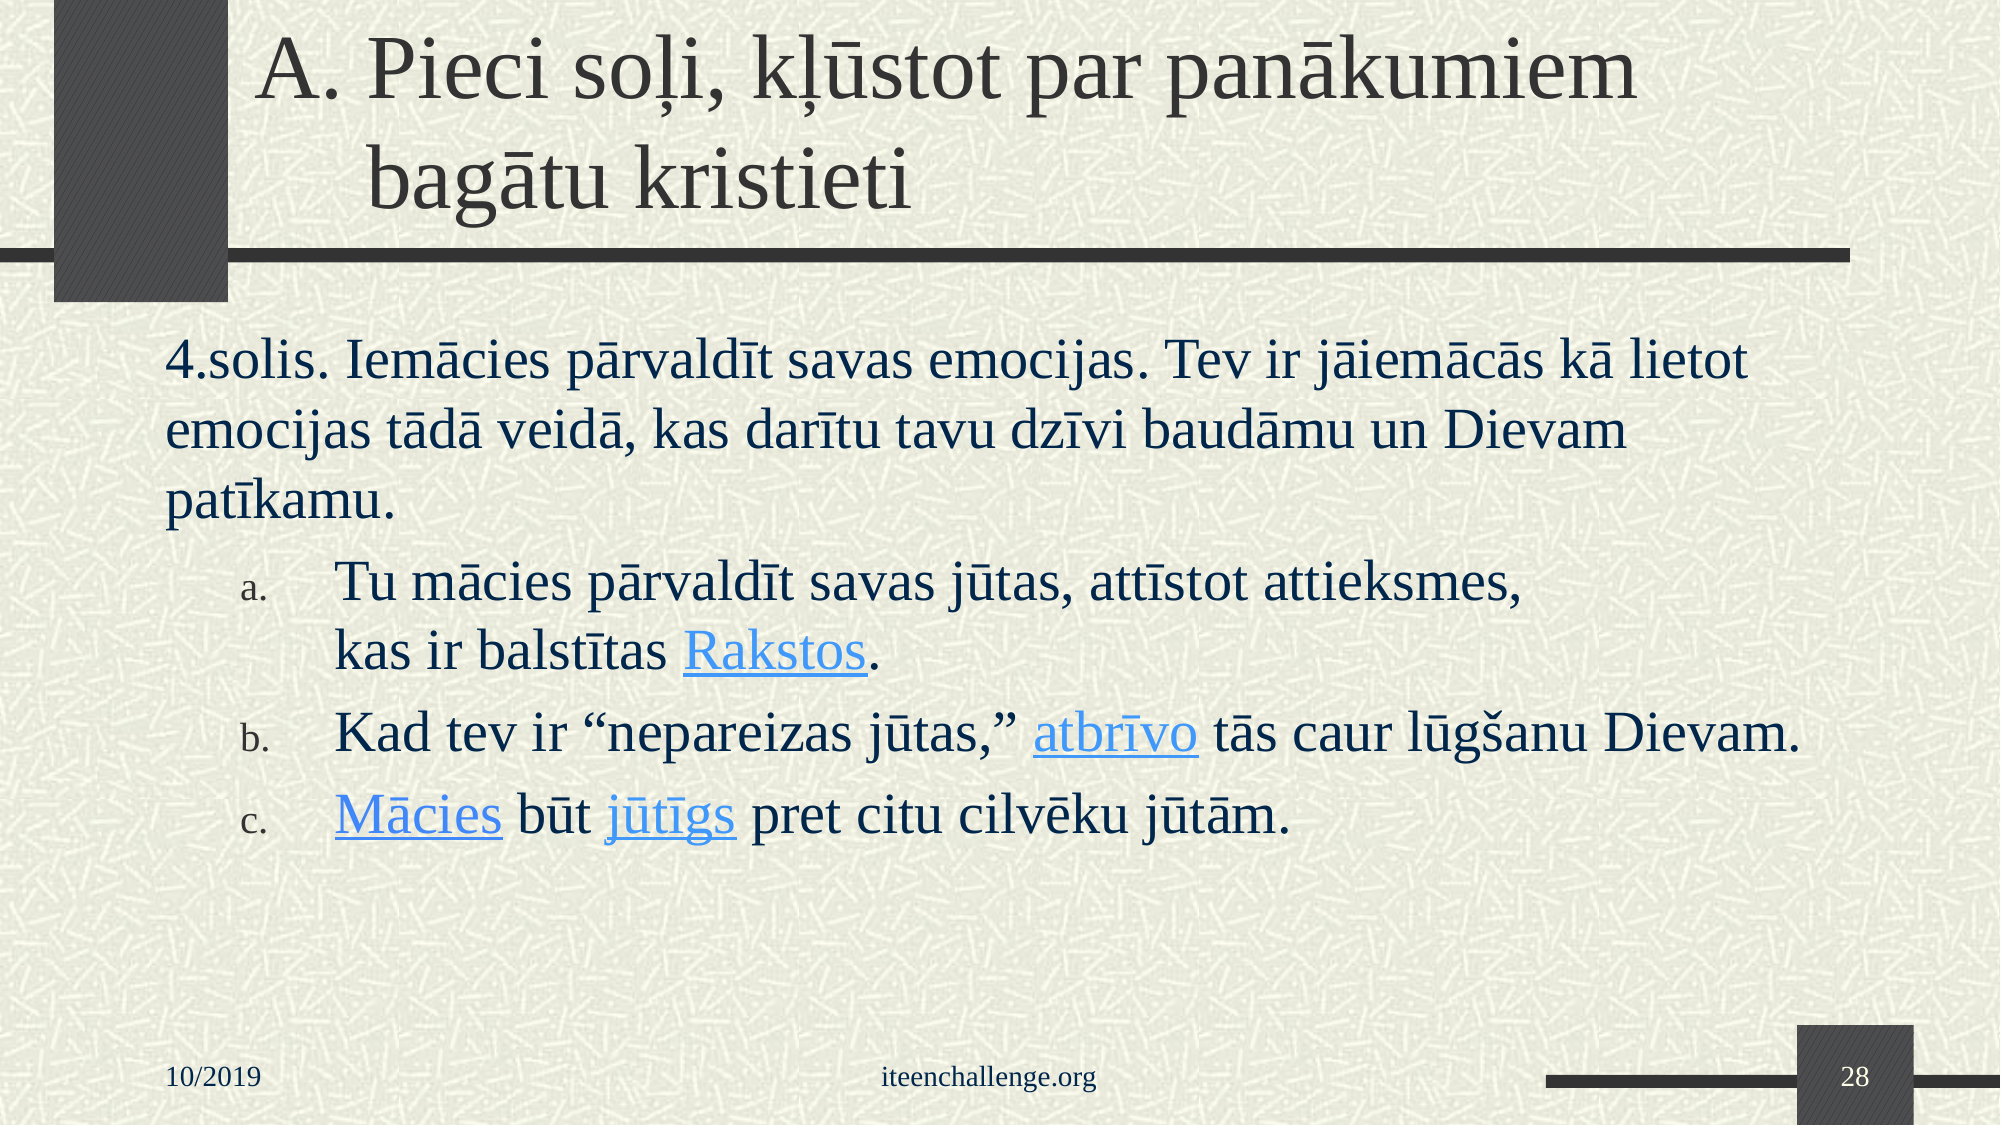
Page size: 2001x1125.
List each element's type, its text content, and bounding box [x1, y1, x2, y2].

title A. Pieci soļi, kļūstot par panākumiem bagātu kristieti [239, 46, 1850, 235]
picture [0, 0, 54, 248]
list 4.solis. Iemācies pārvaldīt savas emocijas. Tev ir jāiemācās kā lietot emocijas tādā veidā, kas darītu tavu dzīvi baudāmu un Dievam patīkamu. Tu mācies pārvaldīt savas jūtas, attīstot attieksmes, kas ir balstītas Rakstos. Kad tev ir “nepareizas jūtas,” atbrīvo tās caur lūgšanu Dievam. Mācies būt jūtīgs pret citu cilvēku jūtām. [150, 312, 1850, 1000]
slide_number 28 [1797, 1025, 1914, 1125]
slide_number 10/2019 [150, 1025, 567, 1100]
picture [0, 0, 2001, 1125]
footer iteenchallenge.org [683, 1025, 1317, 1100]
